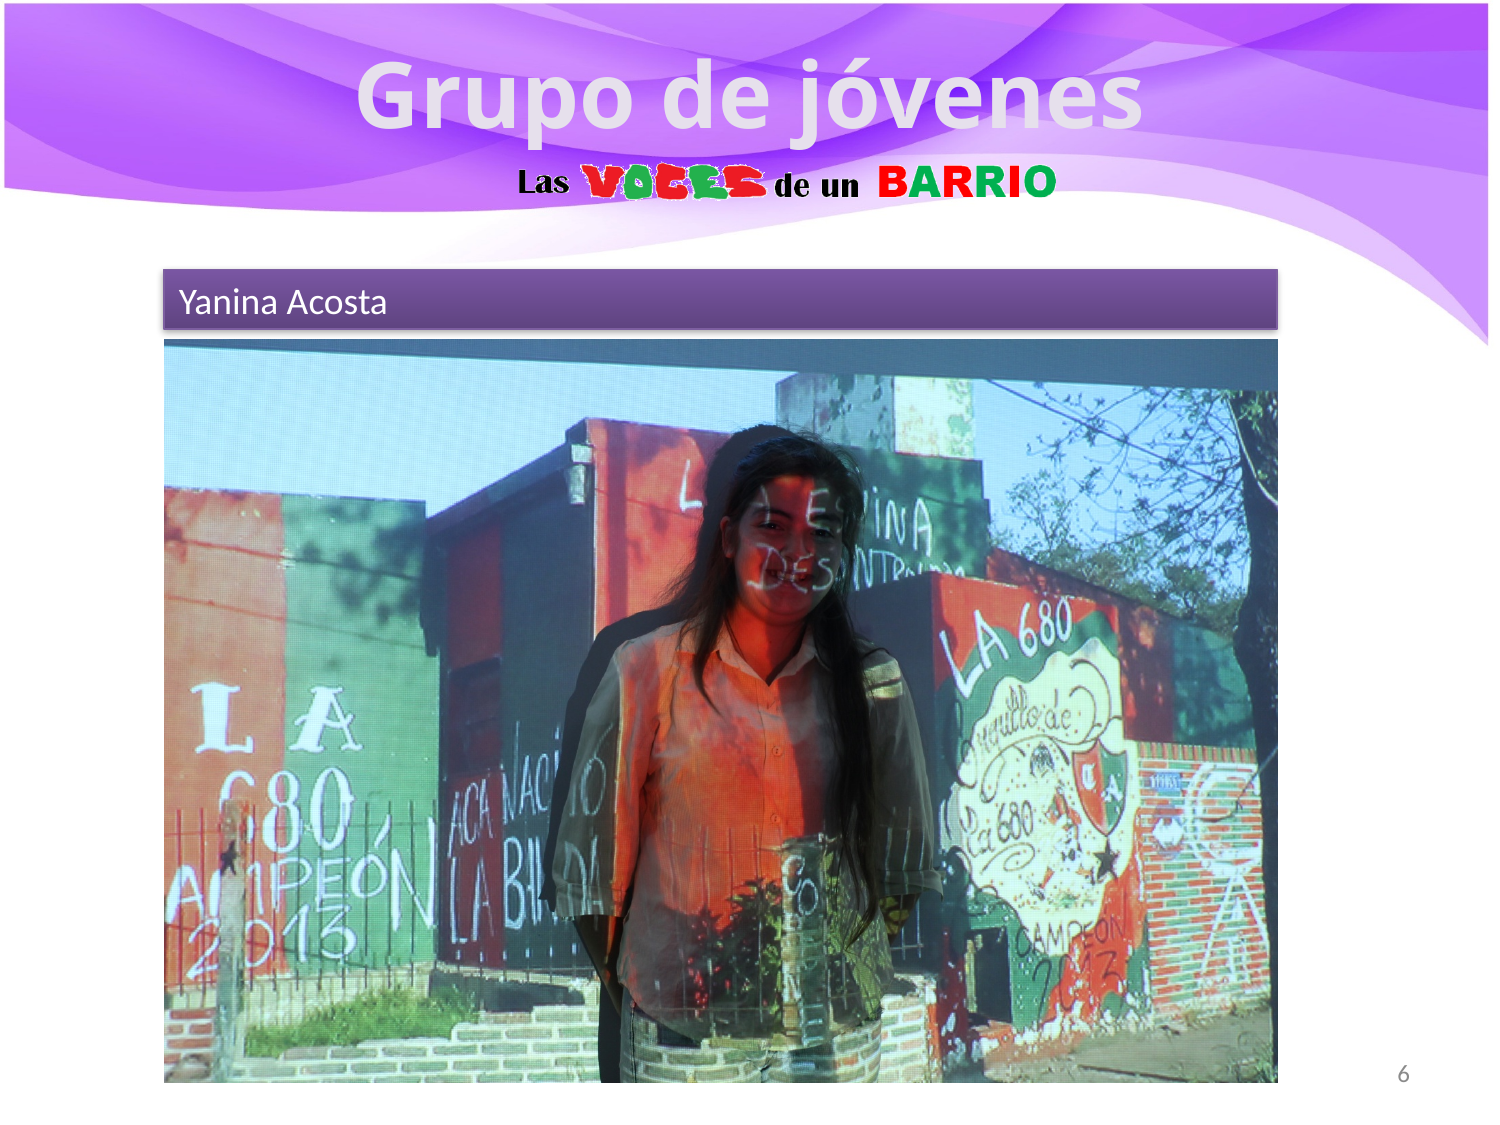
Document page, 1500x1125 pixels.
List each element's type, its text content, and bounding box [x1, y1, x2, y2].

picture [0, 0, 1500, 352]
slide_number 6 [1074, 1042, 1425, 1103]
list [163, 339, 1278, 1083]
